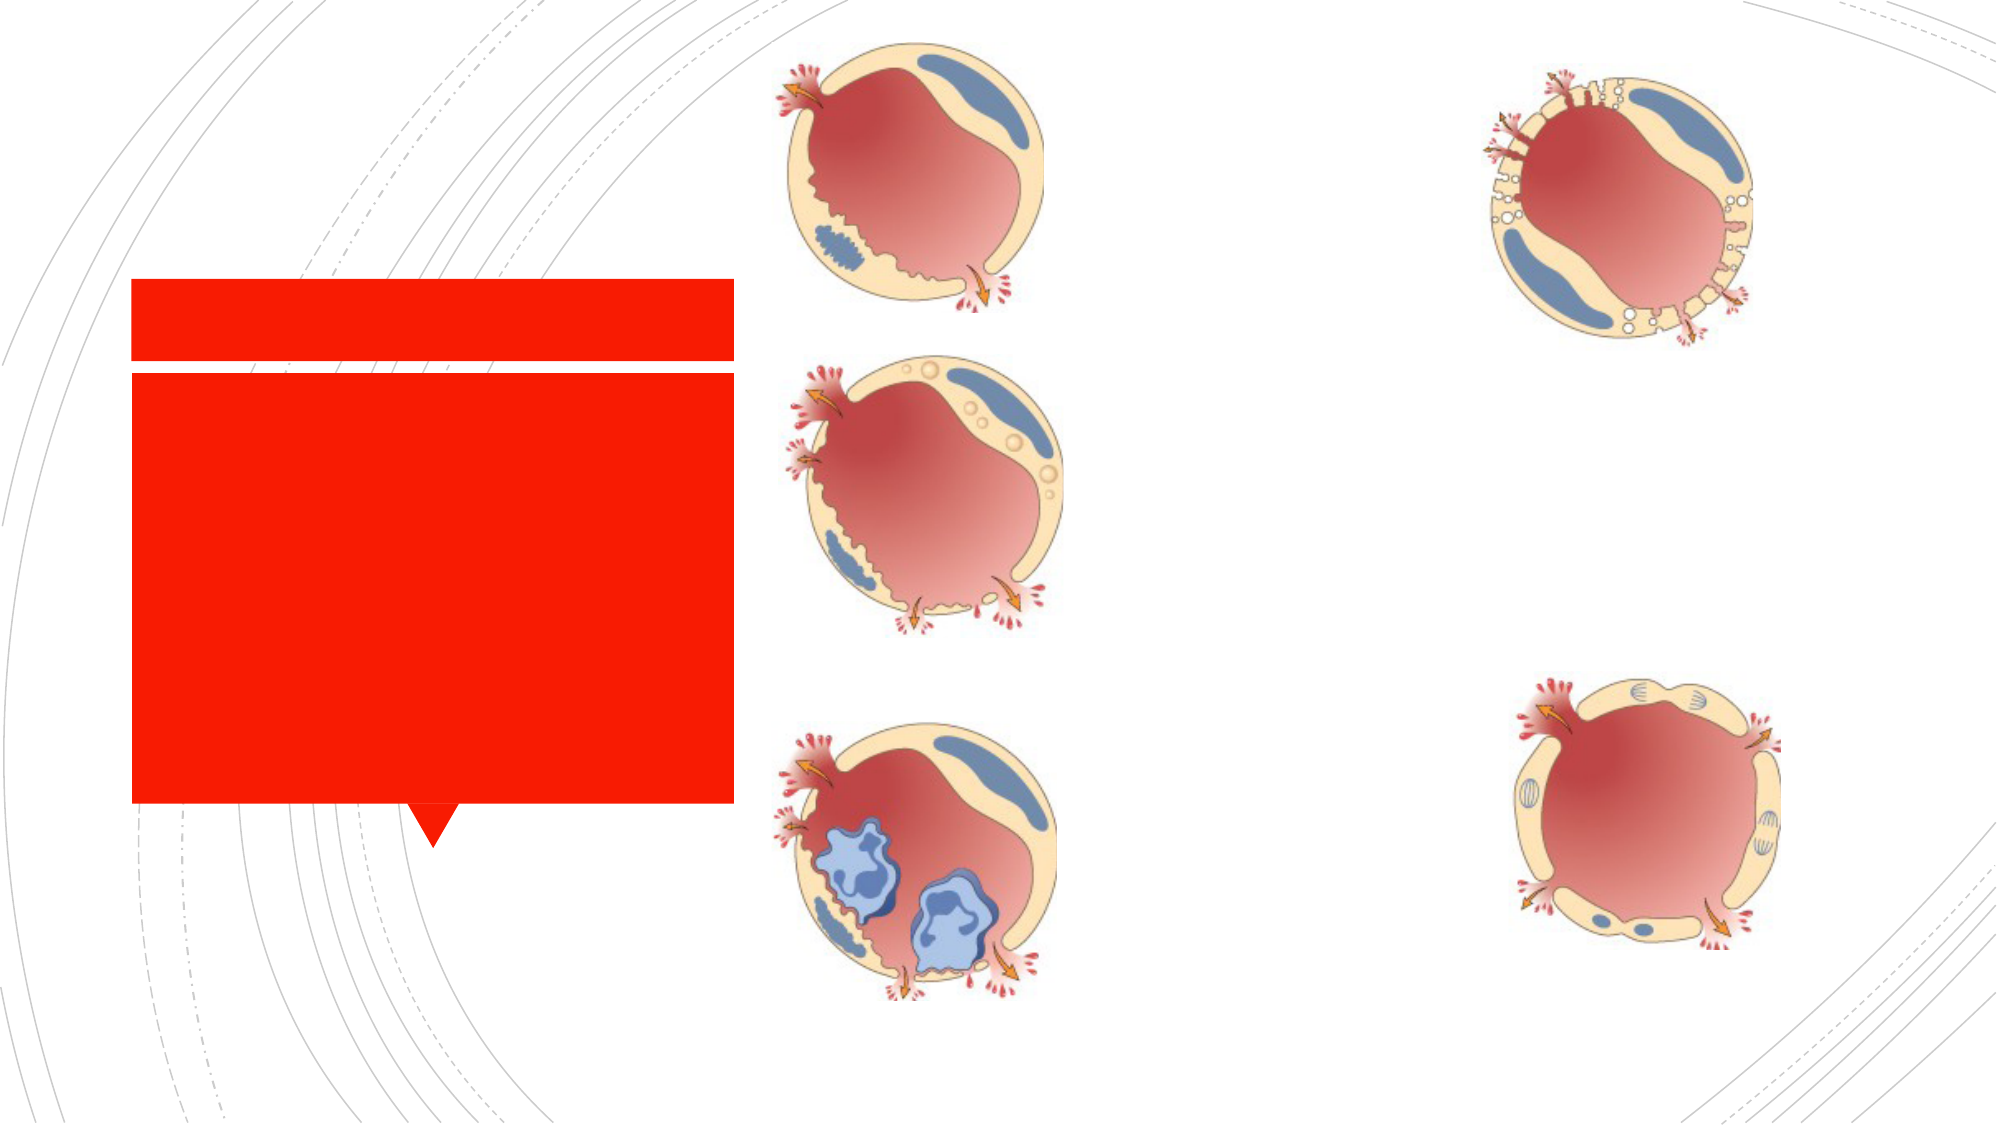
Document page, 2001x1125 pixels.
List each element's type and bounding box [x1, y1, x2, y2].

picture [1508, 671, 1782, 950]
picture [777, 354, 1064, 638]
picture [771, 721, 1058, 1001]
picture [1480, 63, 1754, 352]
list [771, 41, 1045, 313]
